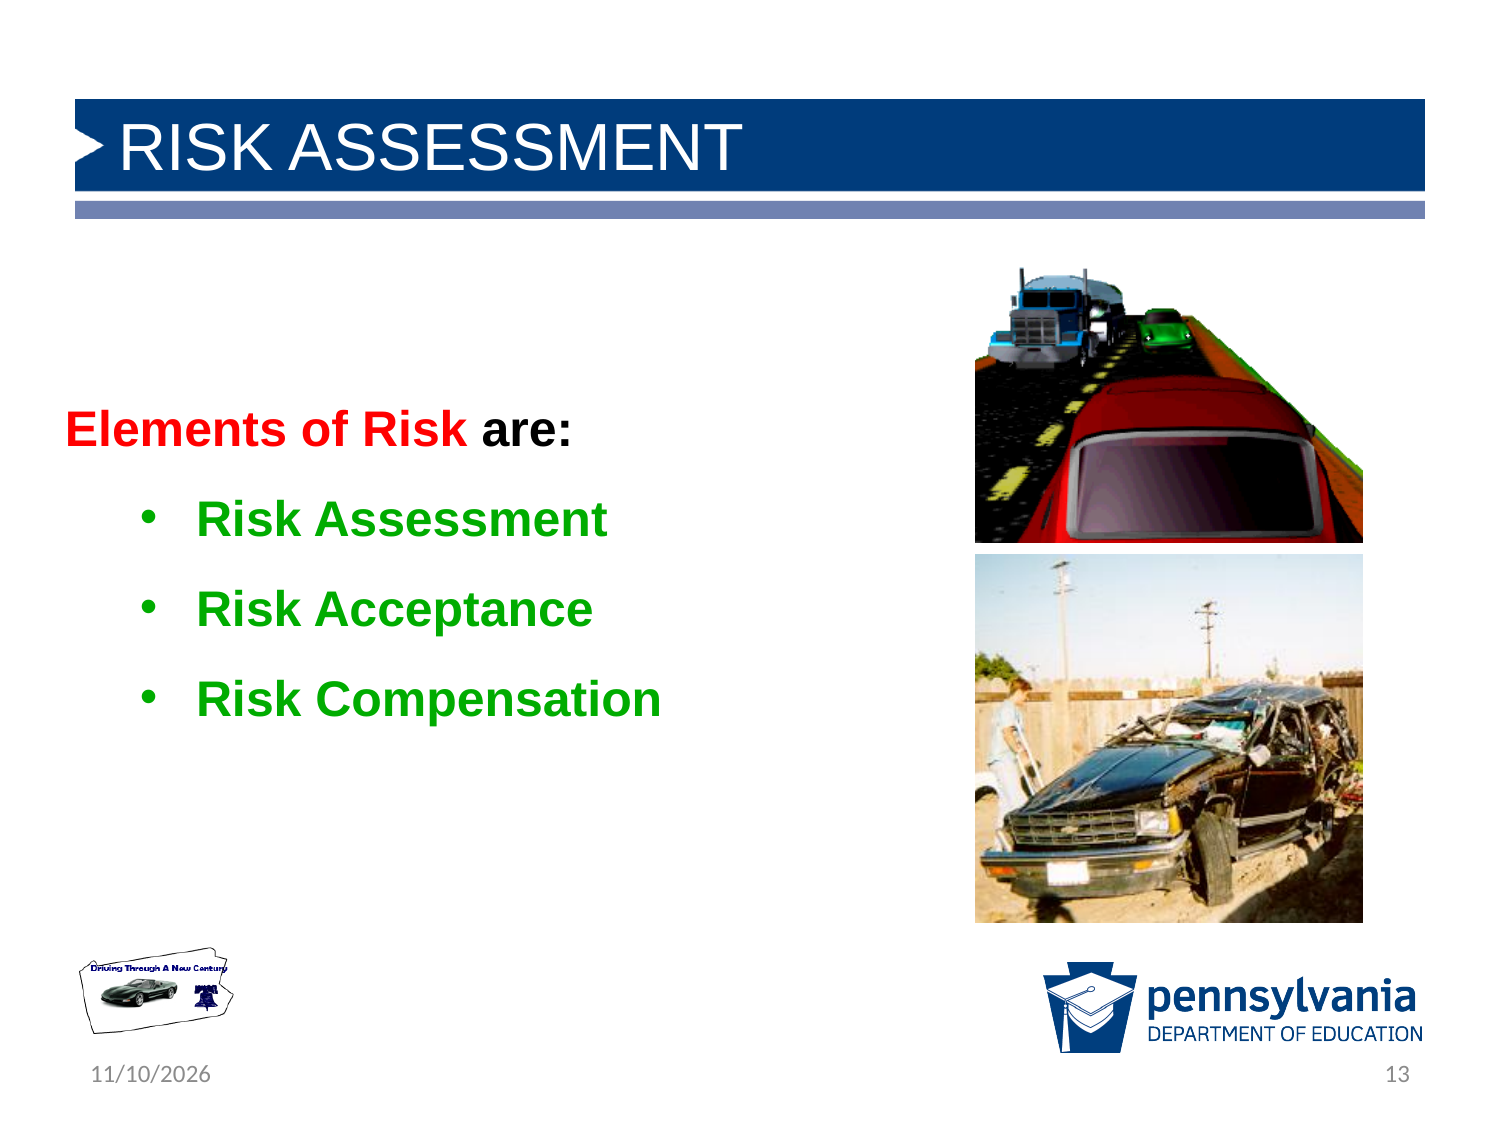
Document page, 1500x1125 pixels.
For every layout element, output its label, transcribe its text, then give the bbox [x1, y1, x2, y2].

picture [1043, 962, 1422, 1053]
title RISK ASSESSMENT [75, 50, 1425, 238]
slide_number 13 [1074, 1042, 1425, 1103]
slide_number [75, 1042, 425, 1103]
text_box Elements of Risk are: Risk Assessment Risk Acceptance Risk Compensation [49, 358, 800, 734]
picture [74, 939, 238, 1040]
picture [974, 554, 1363, 923]
picture [974, 249, 1363, 543]
